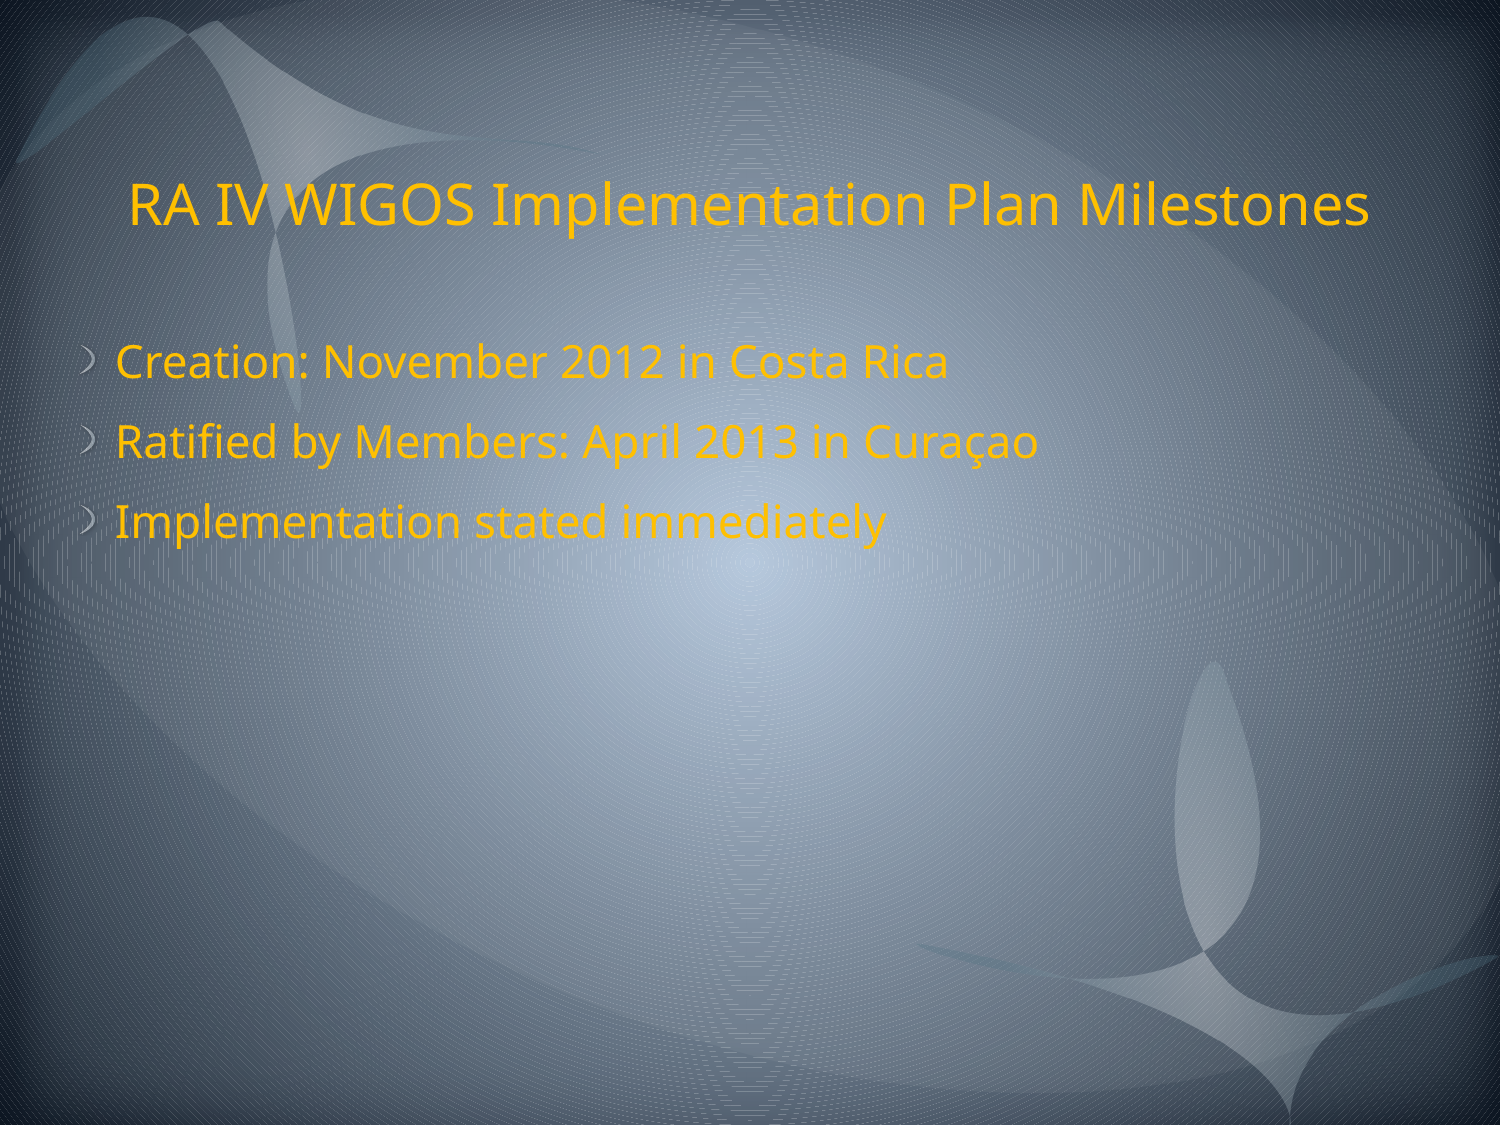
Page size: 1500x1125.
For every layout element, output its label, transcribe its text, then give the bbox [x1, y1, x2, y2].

picture [0, 0, 1500, 1125]
title RA IV WIGOS Implementation Plan Milestones [112, 129, 1425, 275]
list Creation: November 2012 in Costa Rica Ratified by Members: April 2013 in Curaçao Implementation stated immediately [62, 324, 1198, 1050]
